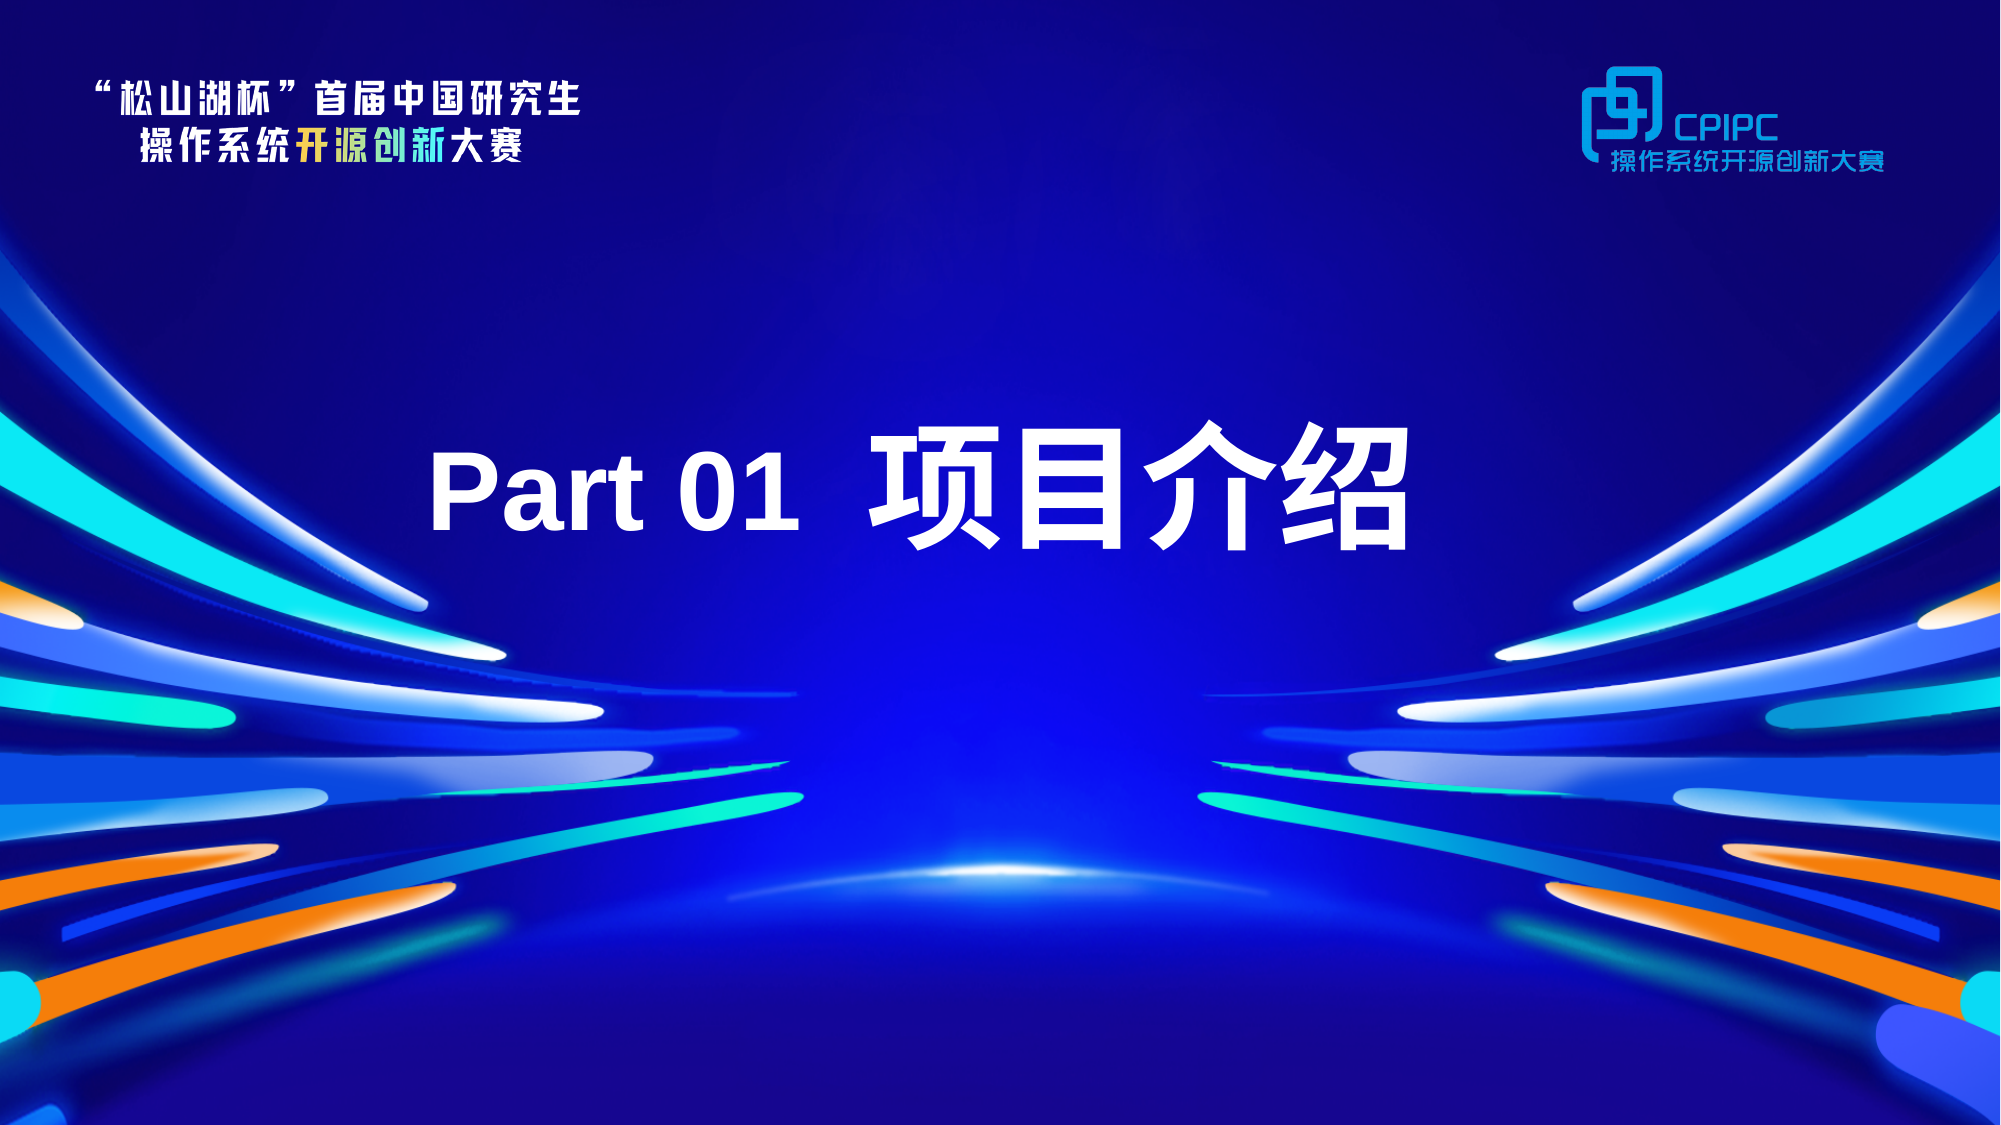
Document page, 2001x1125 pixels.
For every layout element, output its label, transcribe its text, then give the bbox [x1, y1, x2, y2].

picture [0, 0, 2001, 1125]
list 项目介绍 [851, 402, 1558, 586]
